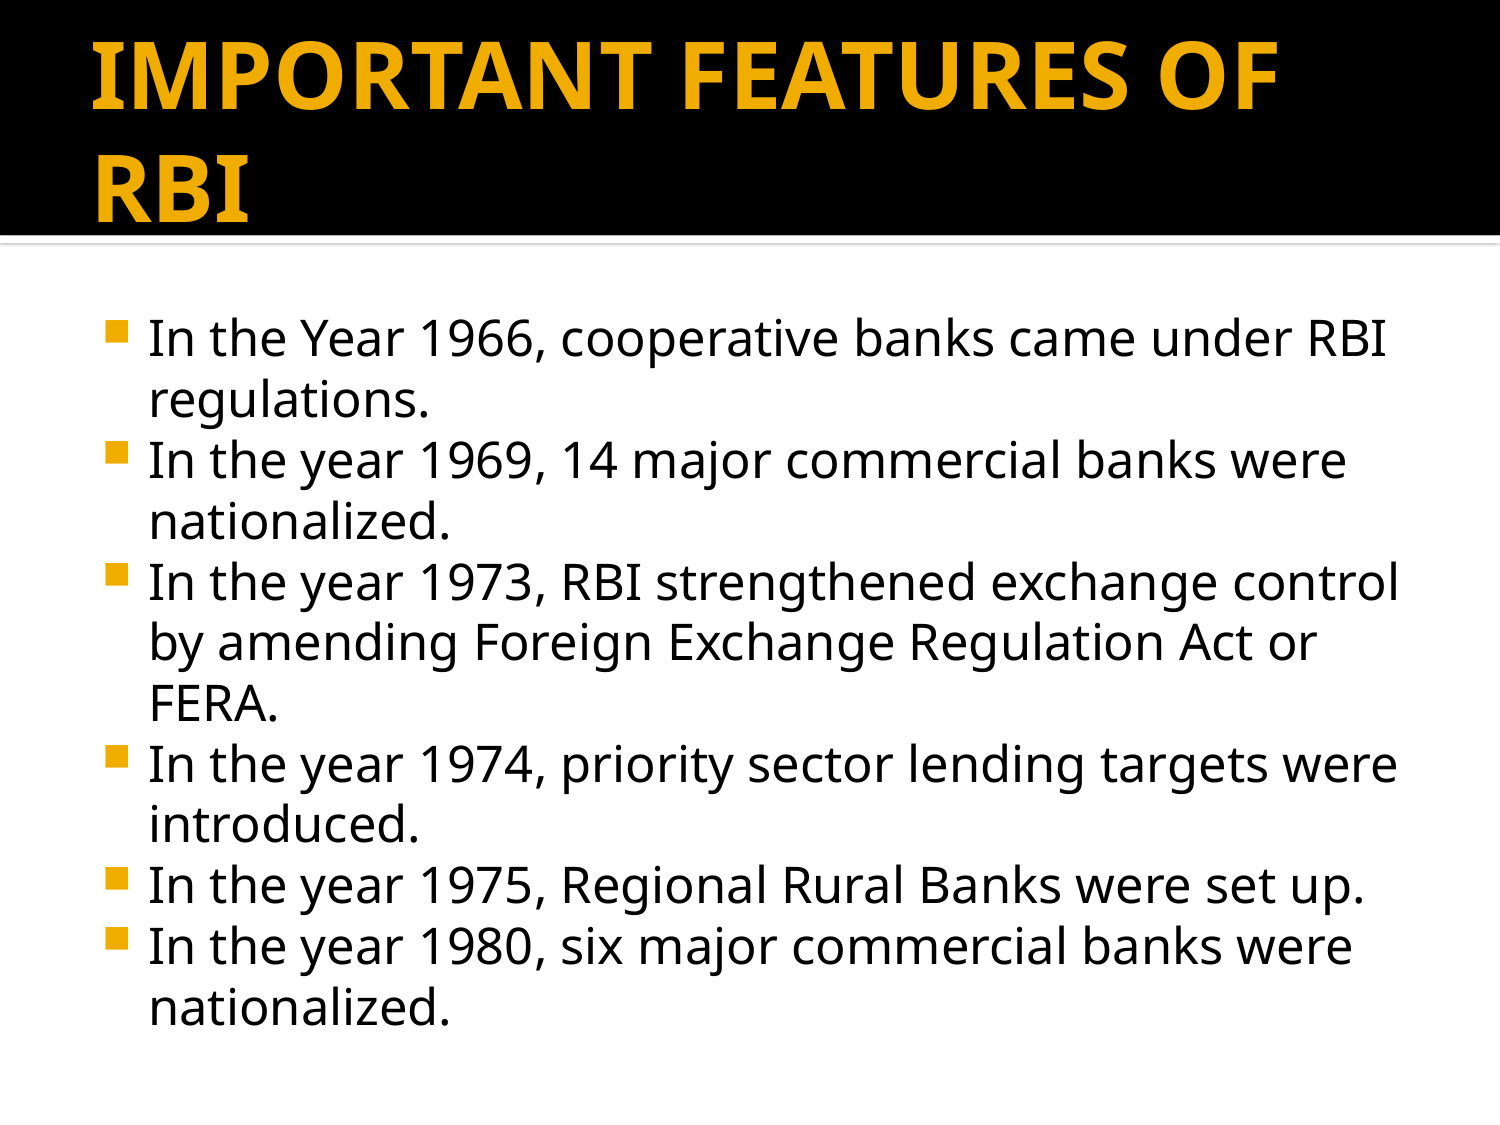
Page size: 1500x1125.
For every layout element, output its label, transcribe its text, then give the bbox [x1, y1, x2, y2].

list In the Year 1966, cooperative banks came under RBI regulations. In the year 1969, 14 major commercial banks were nationalized. In the year 1973, RBI strengthened exchange control by amending Foreign Exchange Regulation Act or FERA. In the year 1974, priority sector lending targets were introduced. In the year 1975, Regional Rural Banks were set up. In the year 1980, six major commercial banks were nationalized. [75, 291, 1425, 1050]
title IMPORTANT FEATURES OF RBI [75, 25, 1425, 231]
